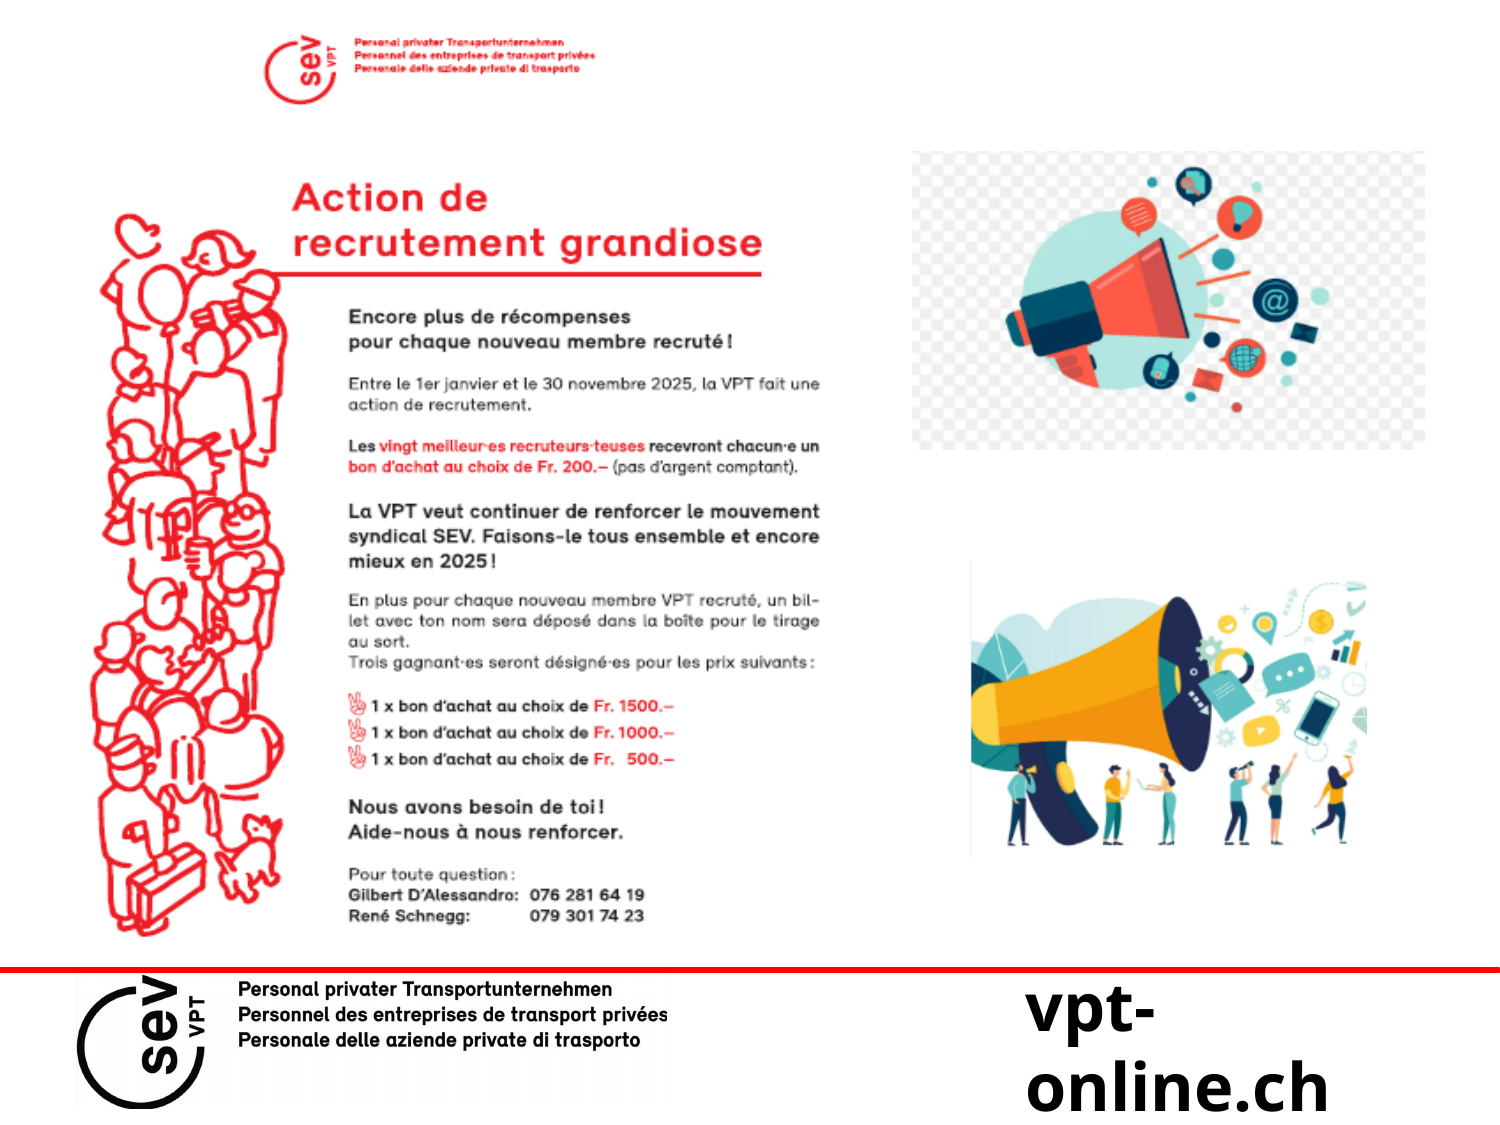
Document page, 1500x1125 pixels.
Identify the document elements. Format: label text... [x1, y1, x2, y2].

picture [75, 972, 667, 1110]
picture [74, 15, 843, 961]
text_box [663, 967, 1010, 973]
picture [970, 559, 1367, 858]
picture [911, 151, 1426, 450]
text_box vpt-online.ch [1010, 956, 1425, 1125]
text_box [1425, 967, 1500, 973]
text_box [0, 967, 78, 973]
